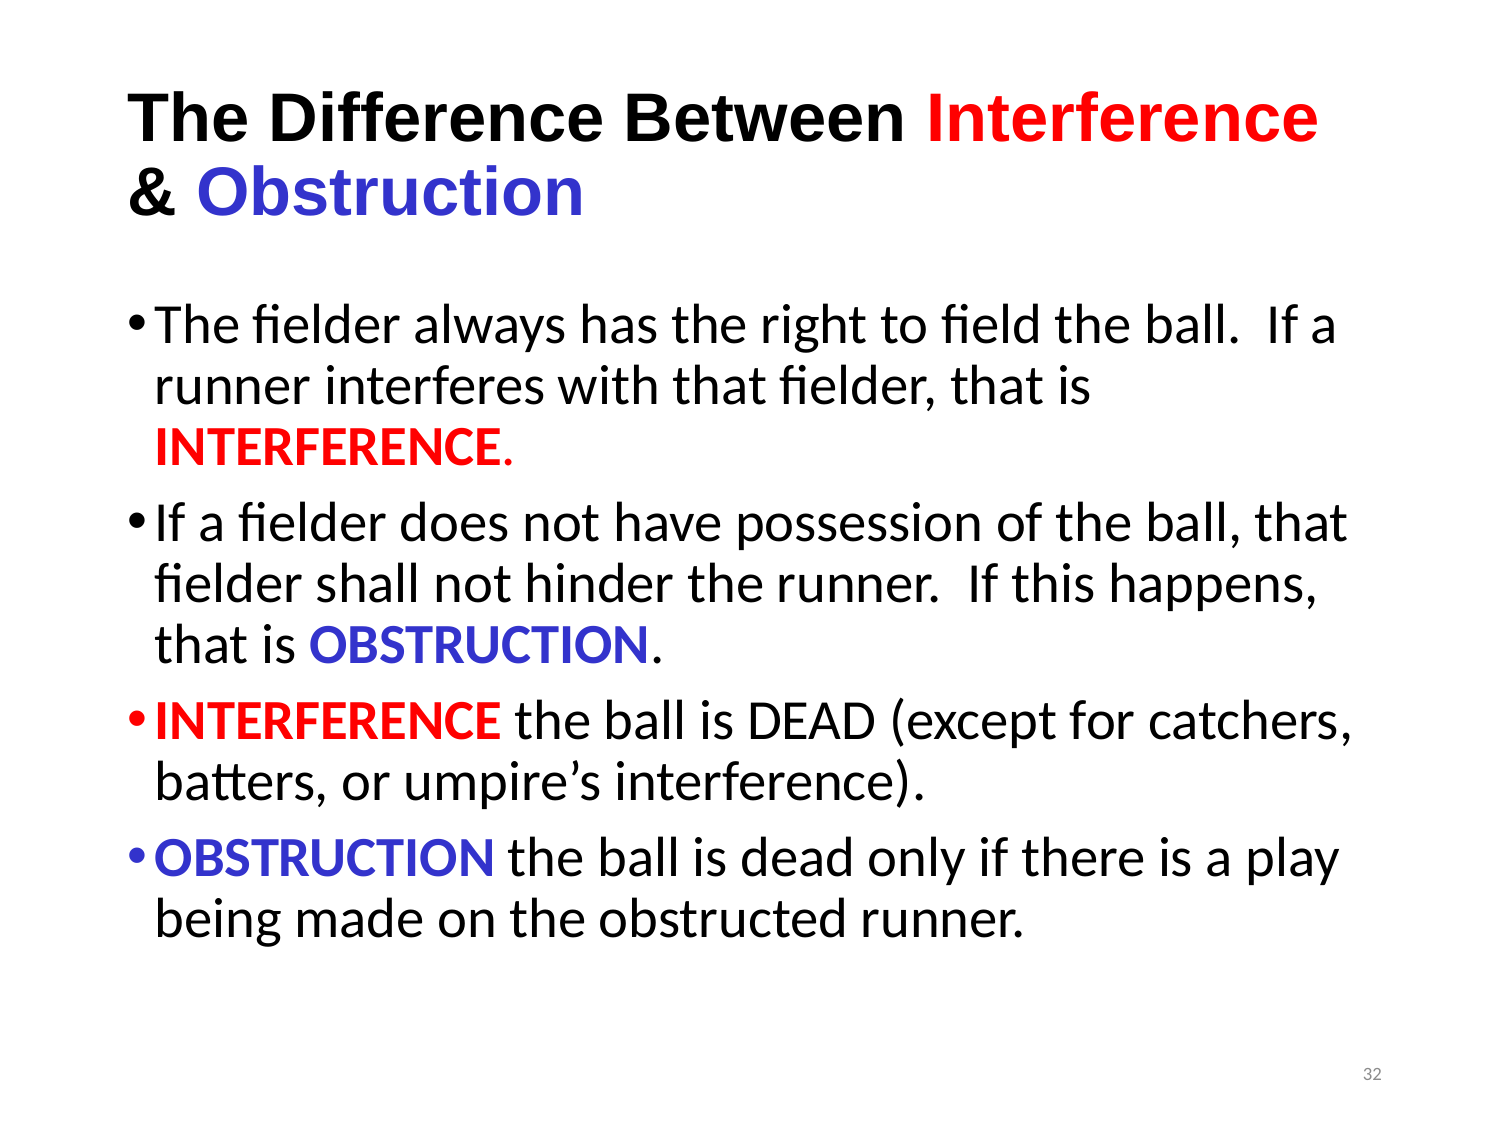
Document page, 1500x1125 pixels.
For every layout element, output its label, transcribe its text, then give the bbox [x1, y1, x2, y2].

title The Difference Between Interference & Obstruction [112, 62, 1388, 250]
list The fielder always has the right to field the ball. If a runner interferes with that fielder, that is INTERFERENCE. If a fielder does not have possession of the ball, that fielder shall not hinder the runner. If this happens, that is OBSTRUCTION. INTERFERENCE the ball is DEAD (except for catchers, batters, or umpire’s interference). OBSTRUCTION the ball is dead only if there is a play being made on the obstructed runner. [112, 287, 1388, 963]
slide_number 32 [1059, 1042, 1397, 1103]
